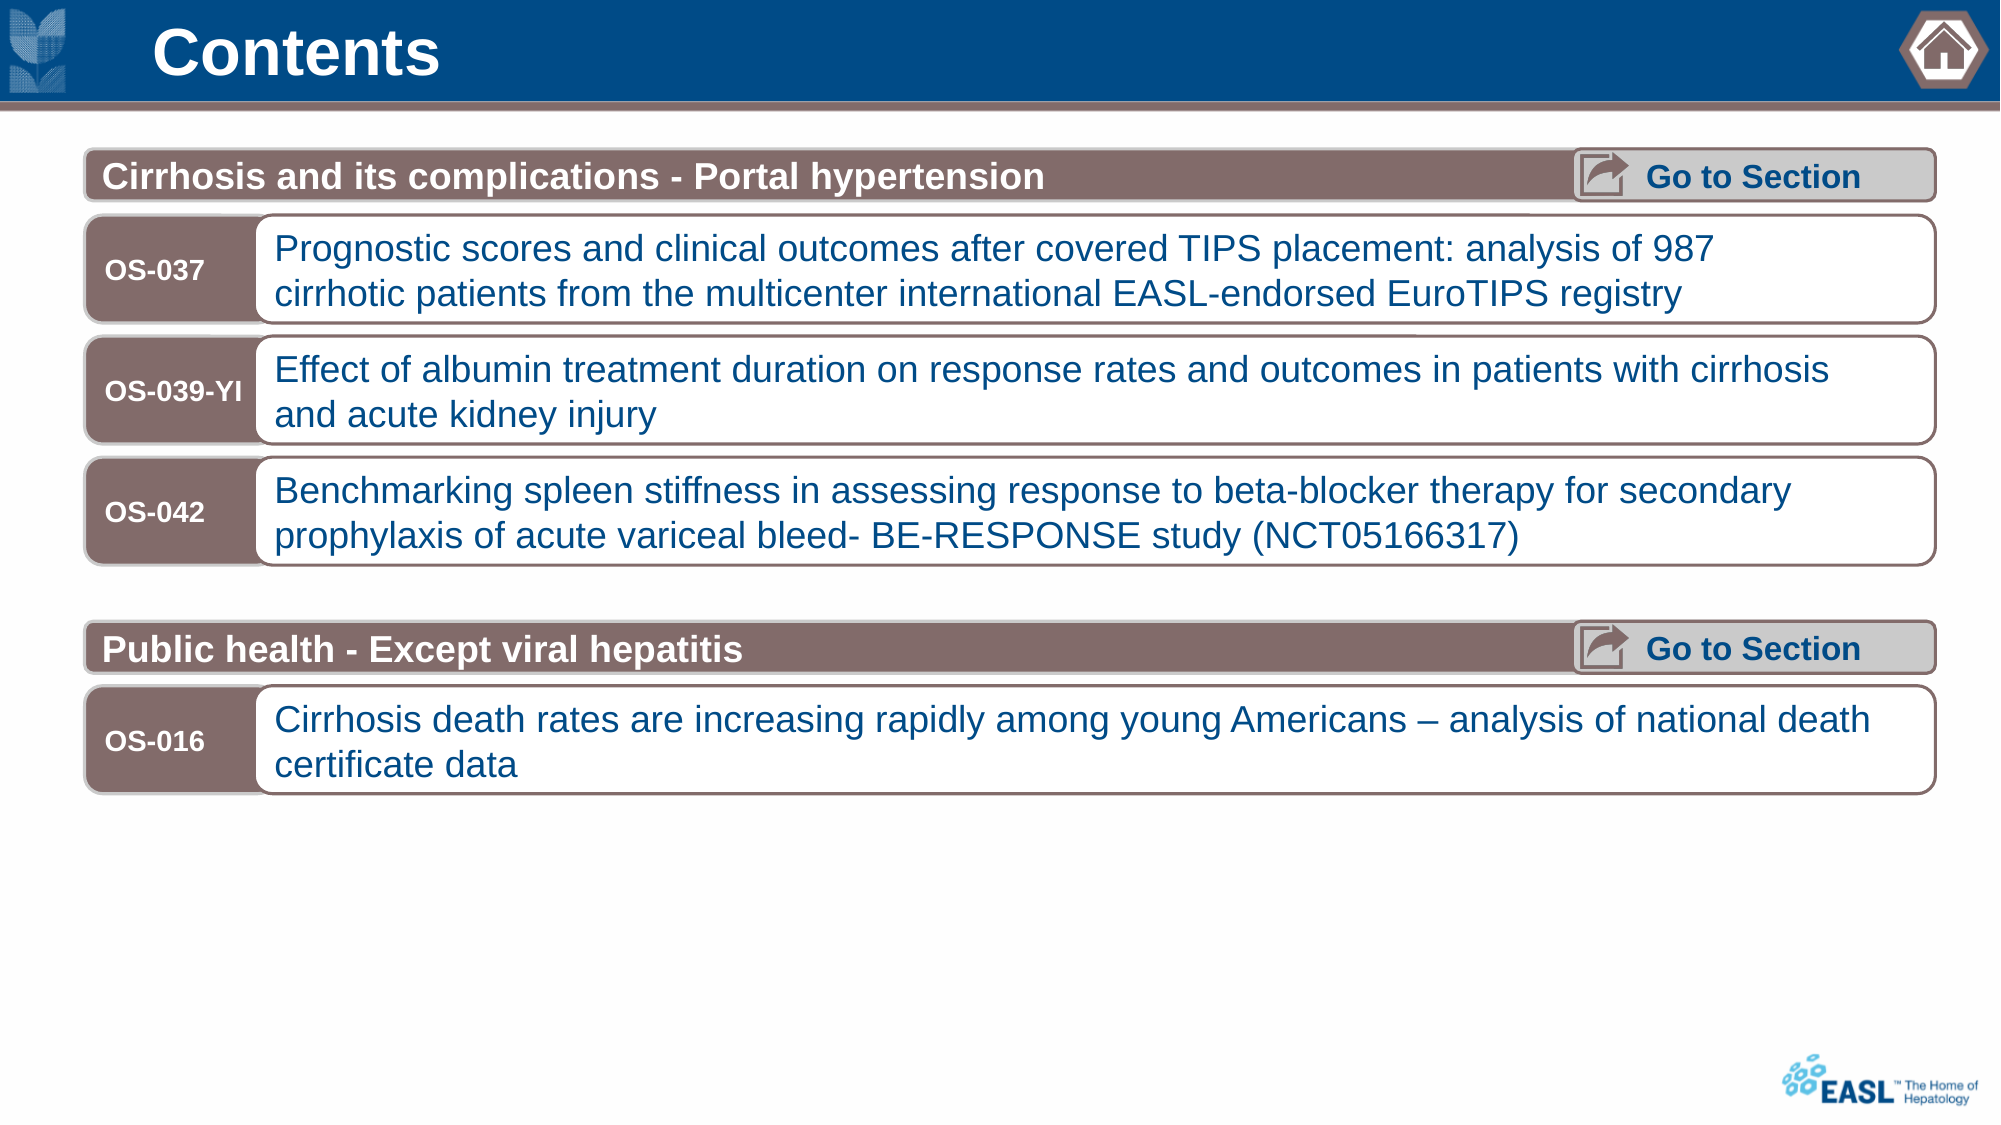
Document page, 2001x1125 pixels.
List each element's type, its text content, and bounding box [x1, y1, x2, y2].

title Contents [137, 0, 1863, 123]
text_box OS-016 [82, 684, 265, 796]
text_box OS-037 [82, 213, 265, 325]
text_box Cirrhosis death rates are increasing rapidly among young Americans – analysis of national death certificate data [252, 684, 1937, 796]
text_box OS-042 [82, 455, 265, 567]
text_box Go to Section [1570, 619, 1937, 675]
text_box Prognostic scores and clinical outcomes after covered TIPS placement: analysis of 987 cirrhotic patients from the multicenter international EASL-endorsed EuroTIPS registry [252, 213, 1937, 325]
text_box Cirrhosis and its complications - Portal hypertension [82, 147, 1579, 203]
text_box Effect of albumin treatment duration on response rates and outcomes in patients with cirrhosis and acute kidney injury [252, 334, 1937, 446]
picture [0, 0, 2000, 1125]
text_box OS-039-YI [82, 334, 265, 446]
text_box Go to Section [1579, 147, 1937, 203]
text_box Benchmarking spleen stiffness in assessing response to beta-blocker therapy for secondary prophylaxis of acute variceal bleed- BE-RESPONSE study (NCT05166317) [252, 455, 1937, 567]
text_box Public health - Except viral hepatitis [82, 619, 1577, 675]
text_box Go to Section [1570, 148, 1577, 202]
